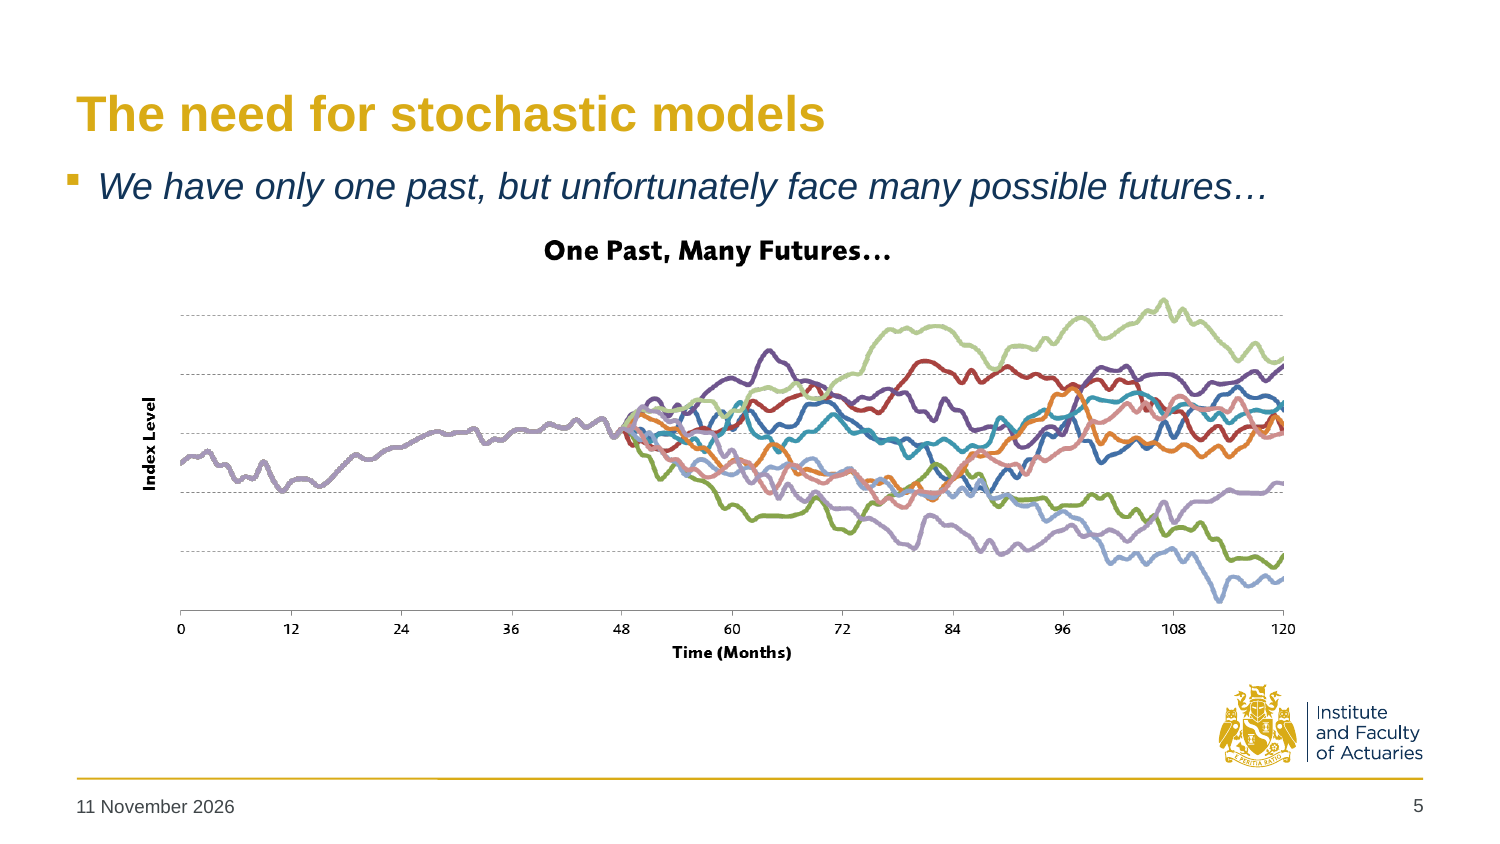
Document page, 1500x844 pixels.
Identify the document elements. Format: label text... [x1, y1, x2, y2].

slide_number 5 [1328, 787, 1436, 830]
picture [123, 221, 1313, 682]
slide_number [64, 788, 396, 830]
title The need for stochastic models [64, 40, 1426, 156]
list We have only one past, but unfortunately face many possible futures… [53, 156, 1483, 343]
